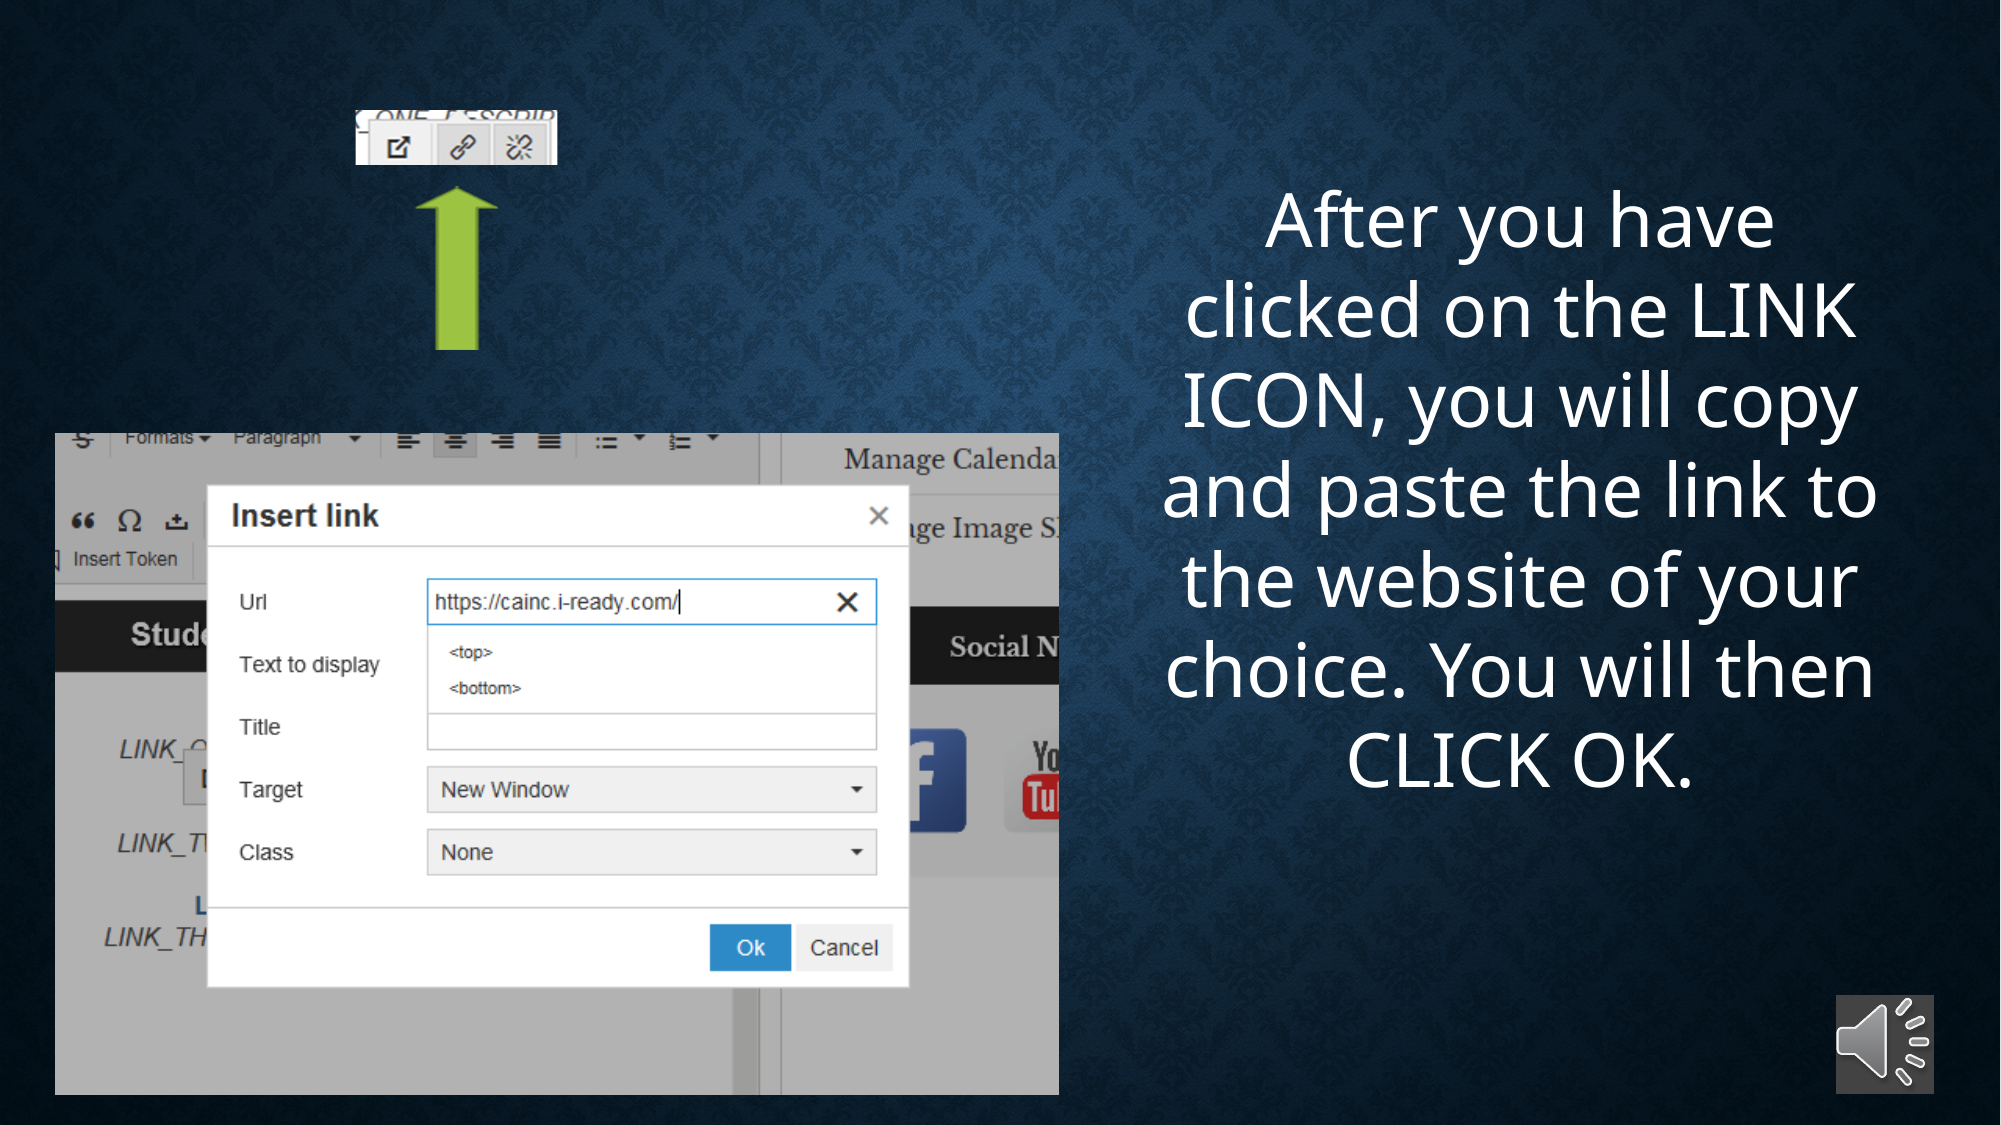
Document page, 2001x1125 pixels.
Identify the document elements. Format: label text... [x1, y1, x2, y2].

picture [55, 433, 1060, 1096]
text_box After you have clicked on the LINK ICON, you will copy and paste the link to the website of your choice. You will then CLICK OK. [1136, 164, 1906, 810]
picture [1834, 994, 1936, 1096]
picture [374, 187, 539, 350]
picture [355, 110, 558, 166]
